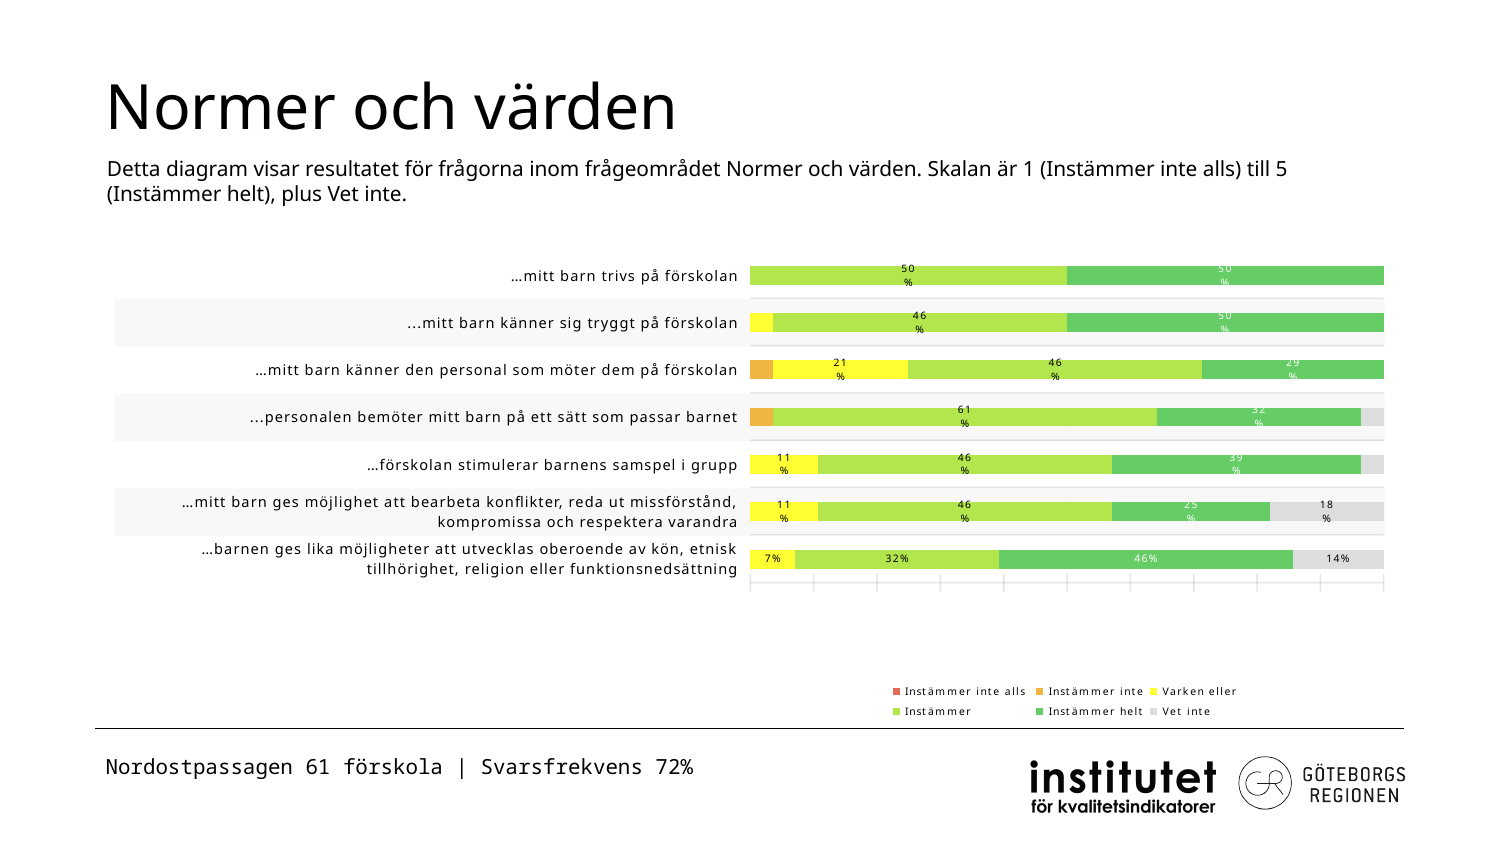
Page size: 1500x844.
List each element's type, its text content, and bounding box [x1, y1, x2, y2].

picture [1029, 753, 1218, 818]
text_box Detta diagram visar resultatet för frågorna inom frågeområdet Normer och värden. Skalan är 1 (Instämmer inte alls) till 5 (Instämmer helt), plus Vet inte. [92, 148, 1409, 213]
title Normer och värden [90, 59, 1412, 149]
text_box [114, 204, 1385, 725]
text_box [118, 667, 1382, 753]
text_box Nordostpassagen 61 förskola | Svarsfrekvens 72% [90, 746, 986, 787]
